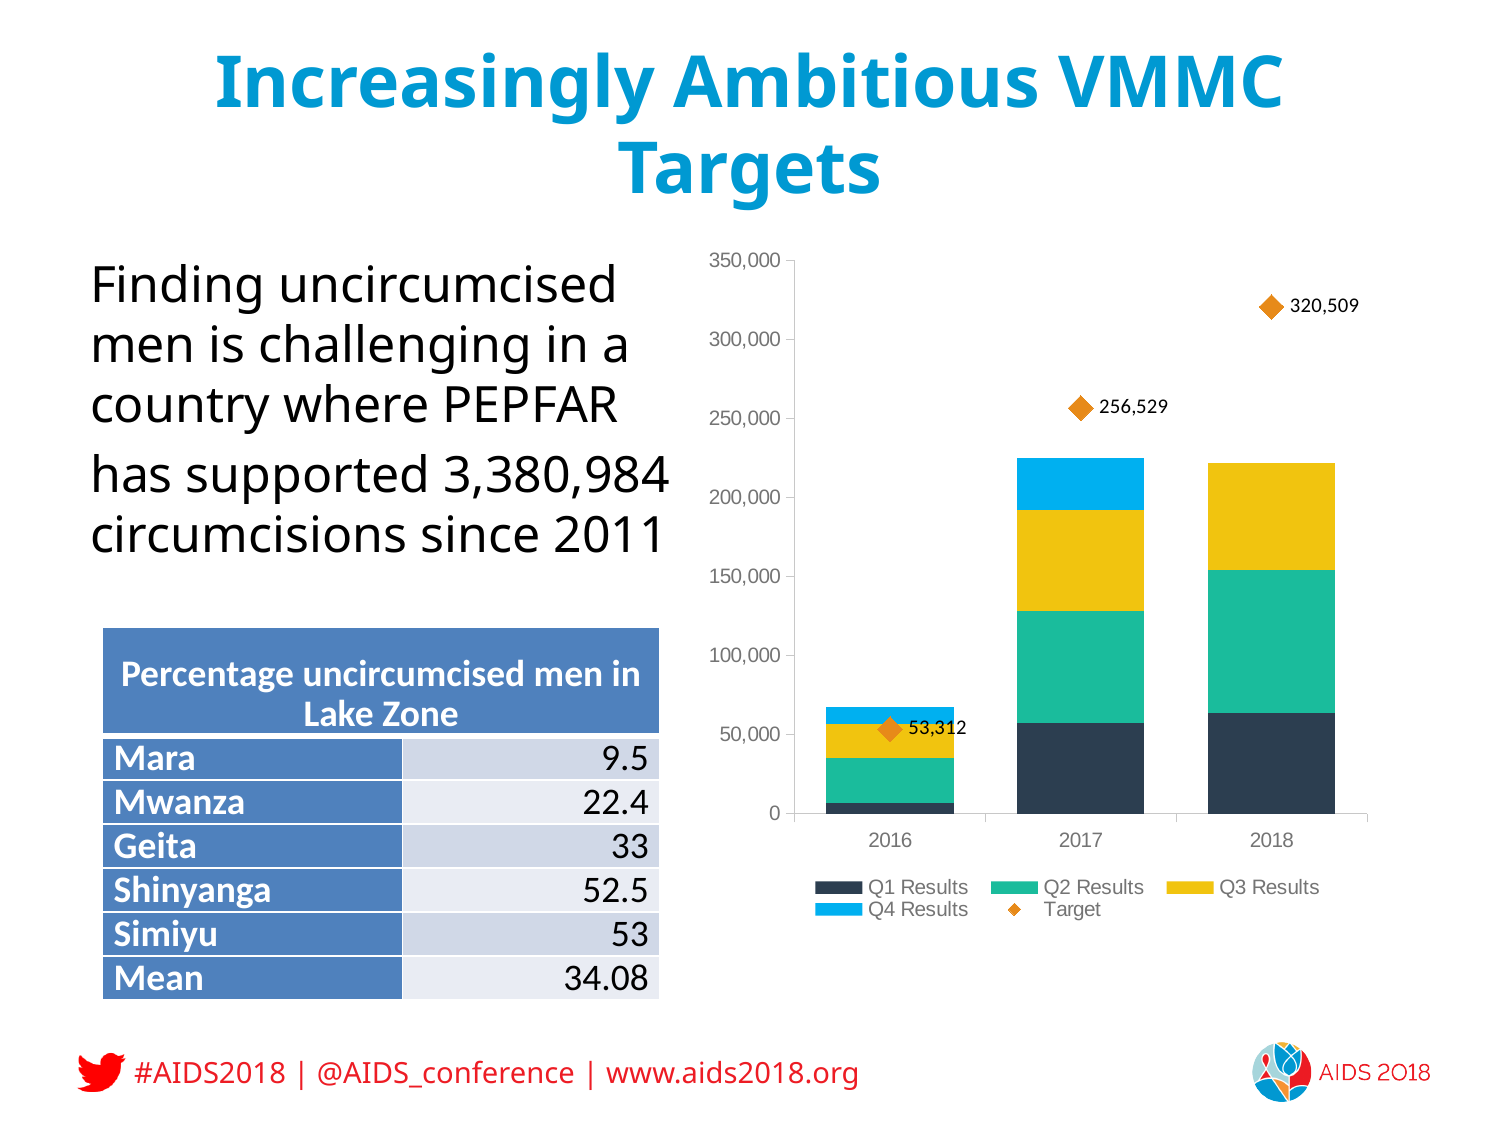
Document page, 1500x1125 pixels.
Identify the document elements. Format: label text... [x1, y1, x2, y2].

table_cell Geita [103, 825, 402, 867]
table_cell 33 [403, 825, 659, 867]
table_cell Mwanza [103, 781, 402, 823]
table_cell 9.5 [403, 739, 659, 779]
table_cell Shinyanga [103, 869, 402, 911]
list Finding uncircumcised men is challenging in a country where PEPFAR has supported 3,380,984 circumcisions since 2011 [75, 185, 698, 1063]
picture [1252, 1042, 1430, 1102]
title Increasingly Ambitious VMMC Targets [75, 28, 1425, 216]
table_cell Simiyu [103, 913, 402, 955]
table_cell 53 [403, 913, 659, 955]
table_cell 52.5 [403, 869, 659, 911]
table_header Percentage uncircumcised men in Lake Zone [103, 628, 659, 733]
table_cell Mara [103, 739, 402, 779]
table_cell 22.4 [403, 781, 659, 823]
table_cell 34.08 [403, 957, 659, 999]
chart [708, 248, 1389, 928]
picture [73, 1044, 129, 1100]
table_cell Mean [103, 957, 402, 999]
